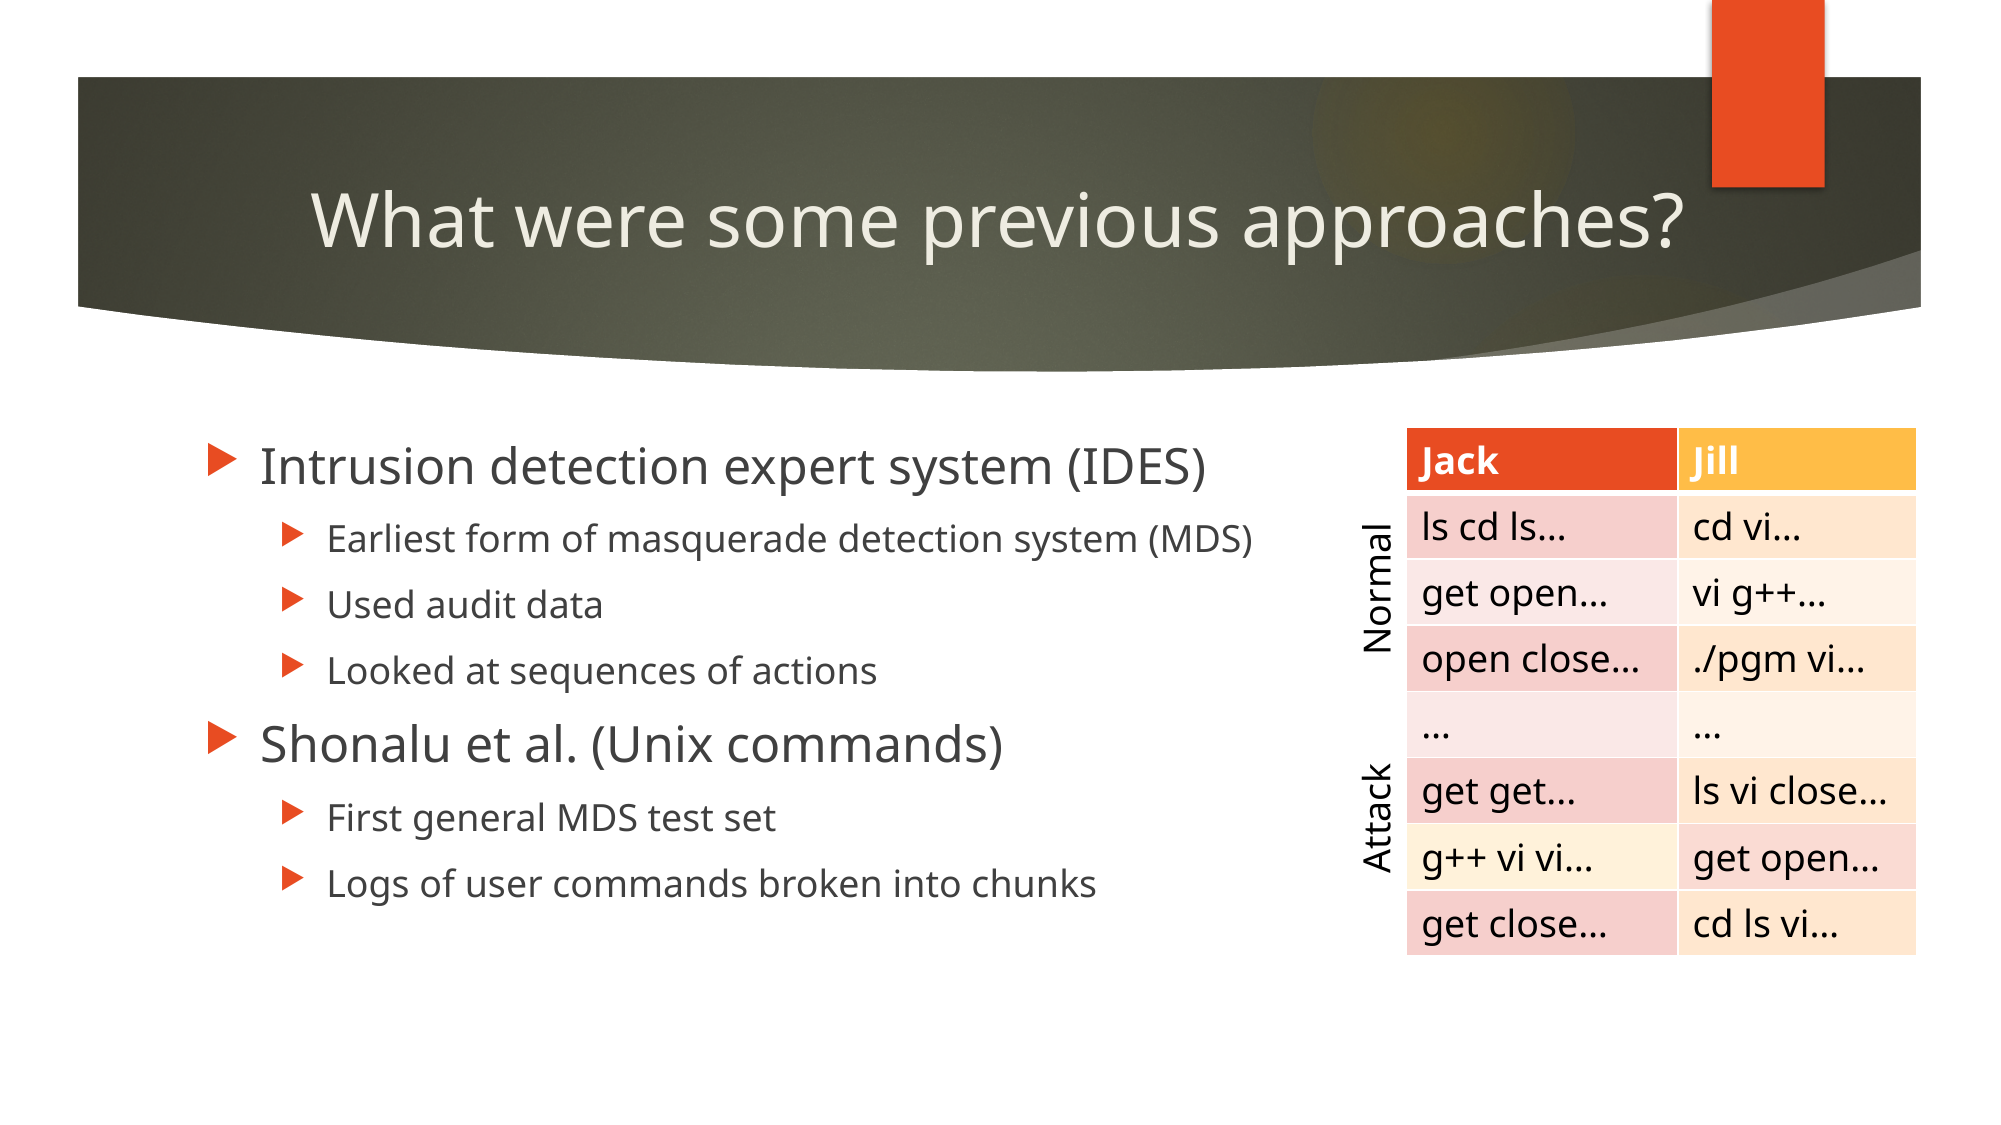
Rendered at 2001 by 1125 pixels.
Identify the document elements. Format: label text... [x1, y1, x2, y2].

table_cell vi g++… [1679, 560, 1916, 624]
table_cell ls cd ls… [1407, 496, 1677, 558]
table_cell cd ls vi… [1679, 891, 1916, 955]
table_cell get close… [1407, 891, 1677, 955]
table_cell g++ vi vi… [1407, 824, 1677, 889]
table_cell ls vi close… [1679, 758, 1916, 823]
table_cell get open… [1679, 824, 1916, 889]
text_box Normal [1345, 457, 1406, 671]
table_header Jill [1679, 428, 1916, 490]
table_cell … [1407, 692, 1677, 757]
table_cell … [1679, 692, 1916, 757]
title What were some previous approaches? [79, 159, 1918, 276]
table_cell ./pgm vi… [1679, 626, 1916, 691]
table_cell cd vi… [1679, 496, 1916, 558]
table_header Jack [1407, 428, 1677, 490]
table_cell open close… [1407, 626, 1677, 691]
list Intrusion detection expert system (IDES) Earliest form of masquerade detection system (MDS) Used audit data Looked at sequences of actions Shonalu et al. (Unix commands) First general MDS test set Logs of user commands broken into chunks [189, 427, 1638, 988]
table_cell get get... [1407, 758, 1677, 823]
table_cell get open… [1407, 560, 1677, 624]
text_box Attack [1345, 696, 1406, 888]
